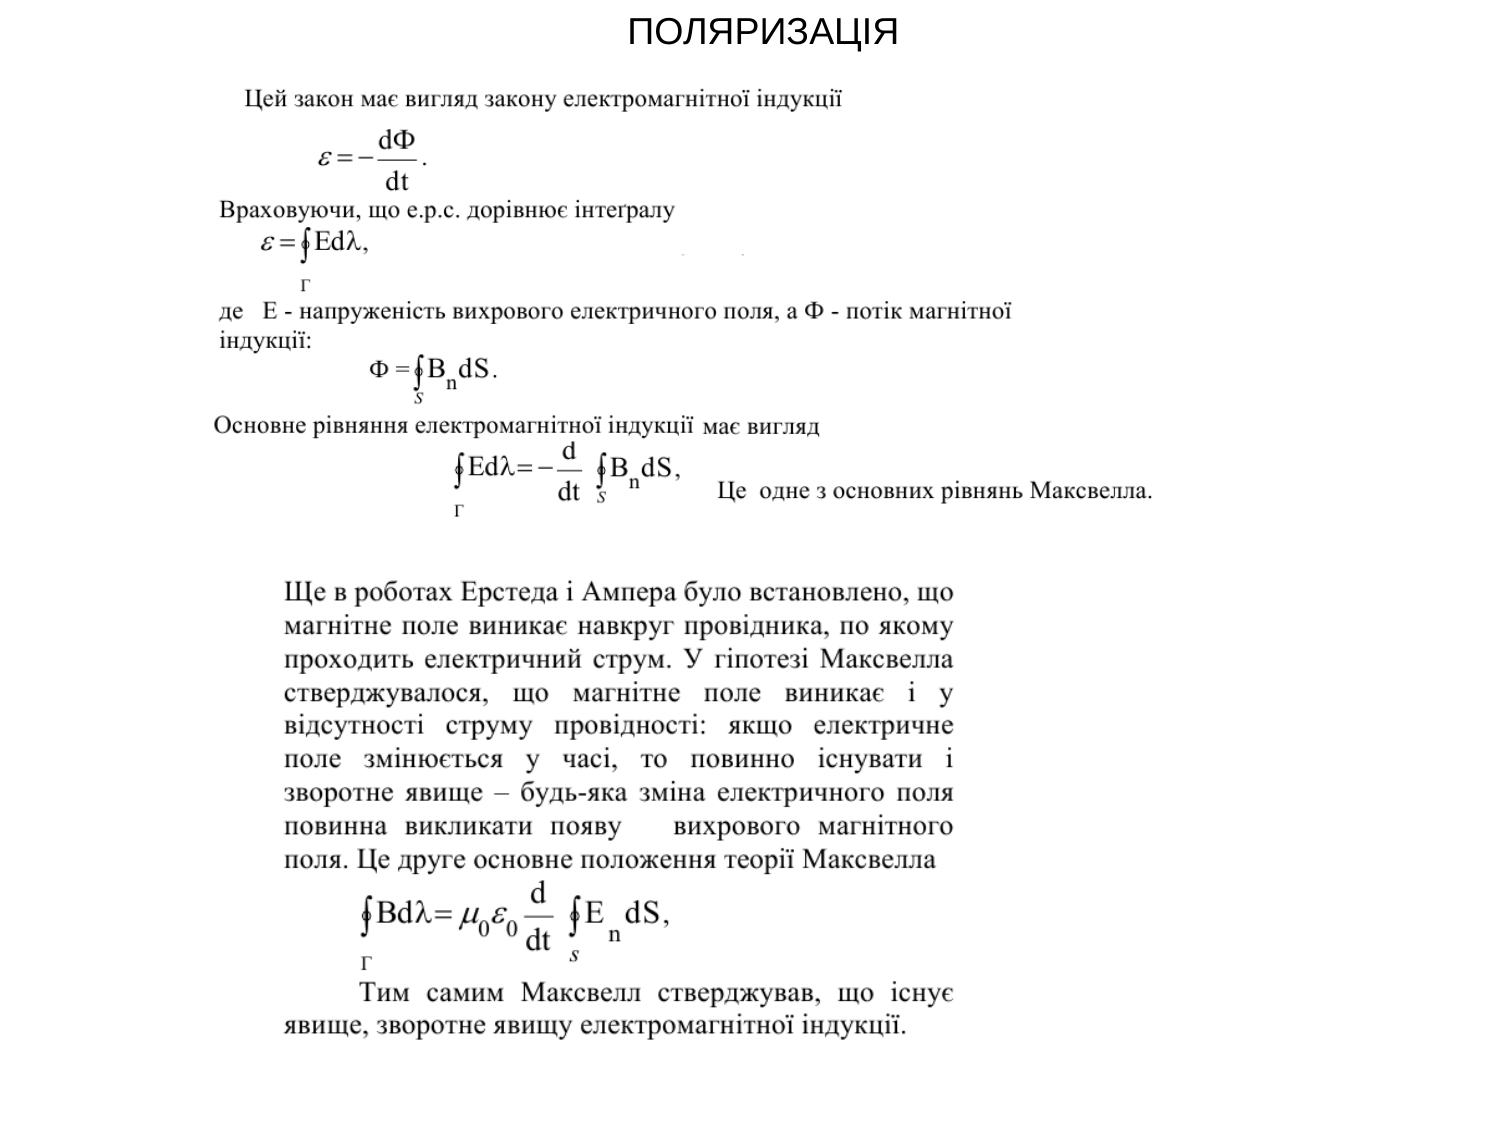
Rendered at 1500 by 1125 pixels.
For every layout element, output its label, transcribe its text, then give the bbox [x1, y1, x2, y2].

picture [265, 562, 967, 1046]
text_box ПОЛЯРИЗАЦІЯ [88, 0, 1439, 71]
picture [170, 77, 1164, 521]
